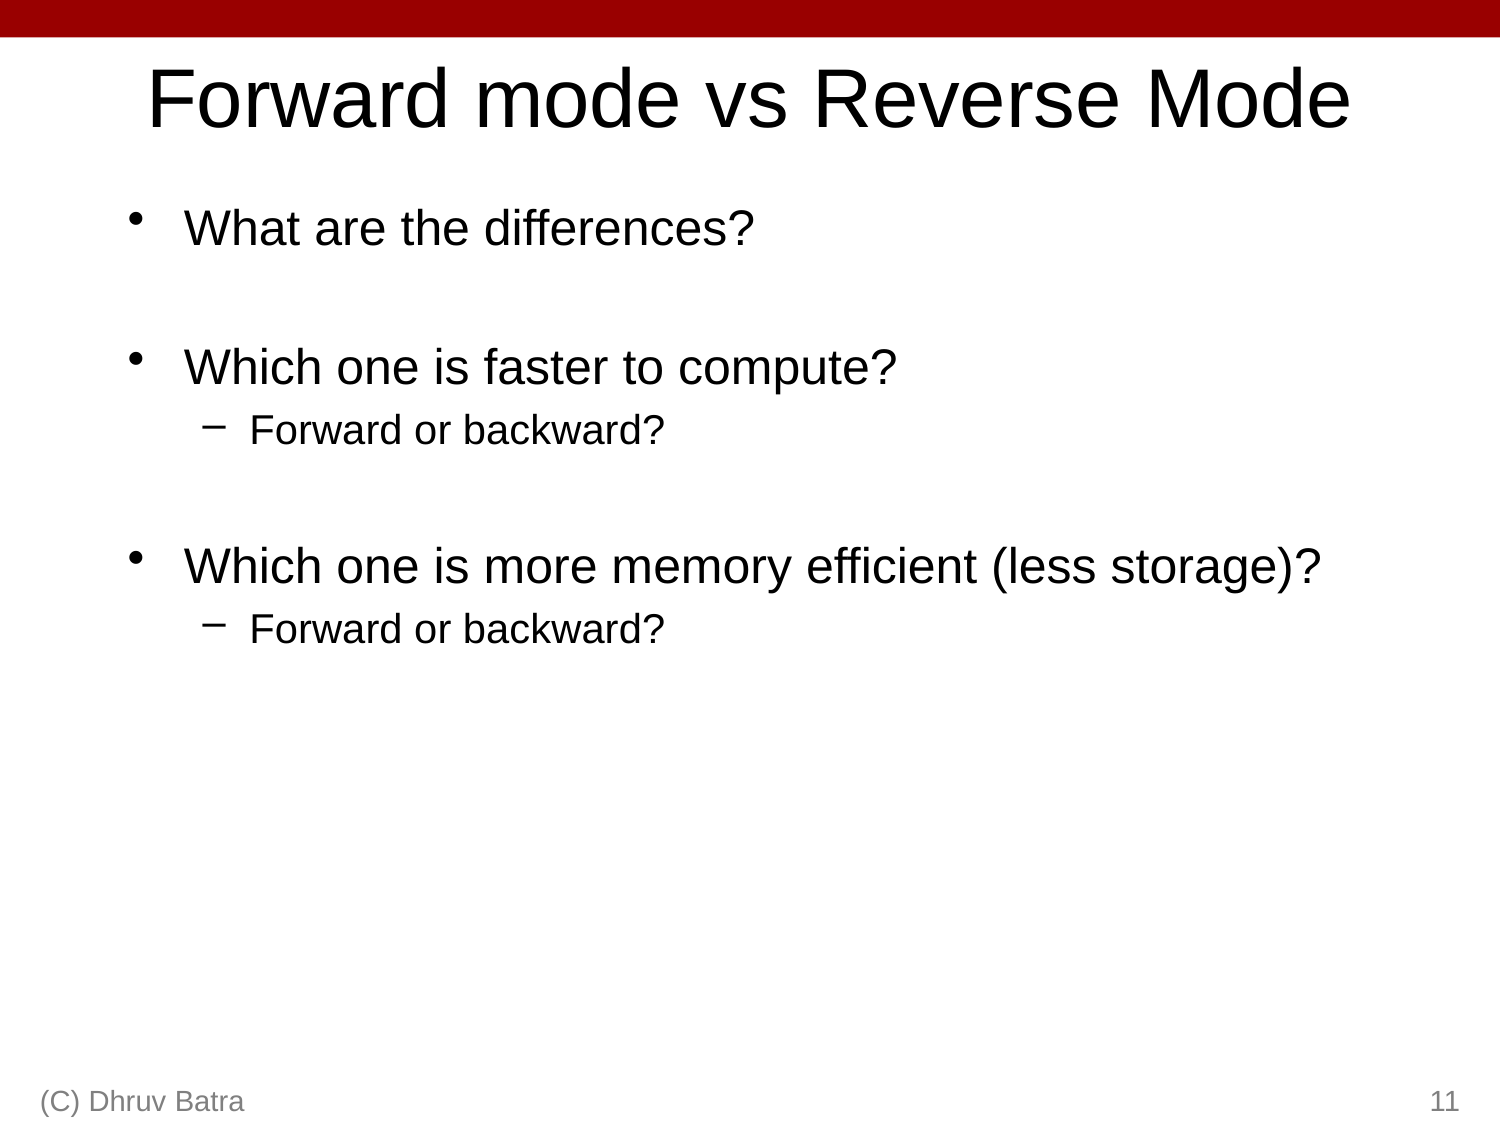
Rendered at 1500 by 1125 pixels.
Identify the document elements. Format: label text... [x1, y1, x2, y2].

slide_number 11 [1162, 1049, 1476, 1125]
list What are the differences? Which one is faster to compute? Forward or backward? Which one is more memory efficient (less storage)? Forward or backward? [112, 187, 1388, 1051]
footer (C) Dhruv Batra [24, 1049, 501, 1125]
title Forward mode vs Reverse Mode [112, 37, 1388, 151]
